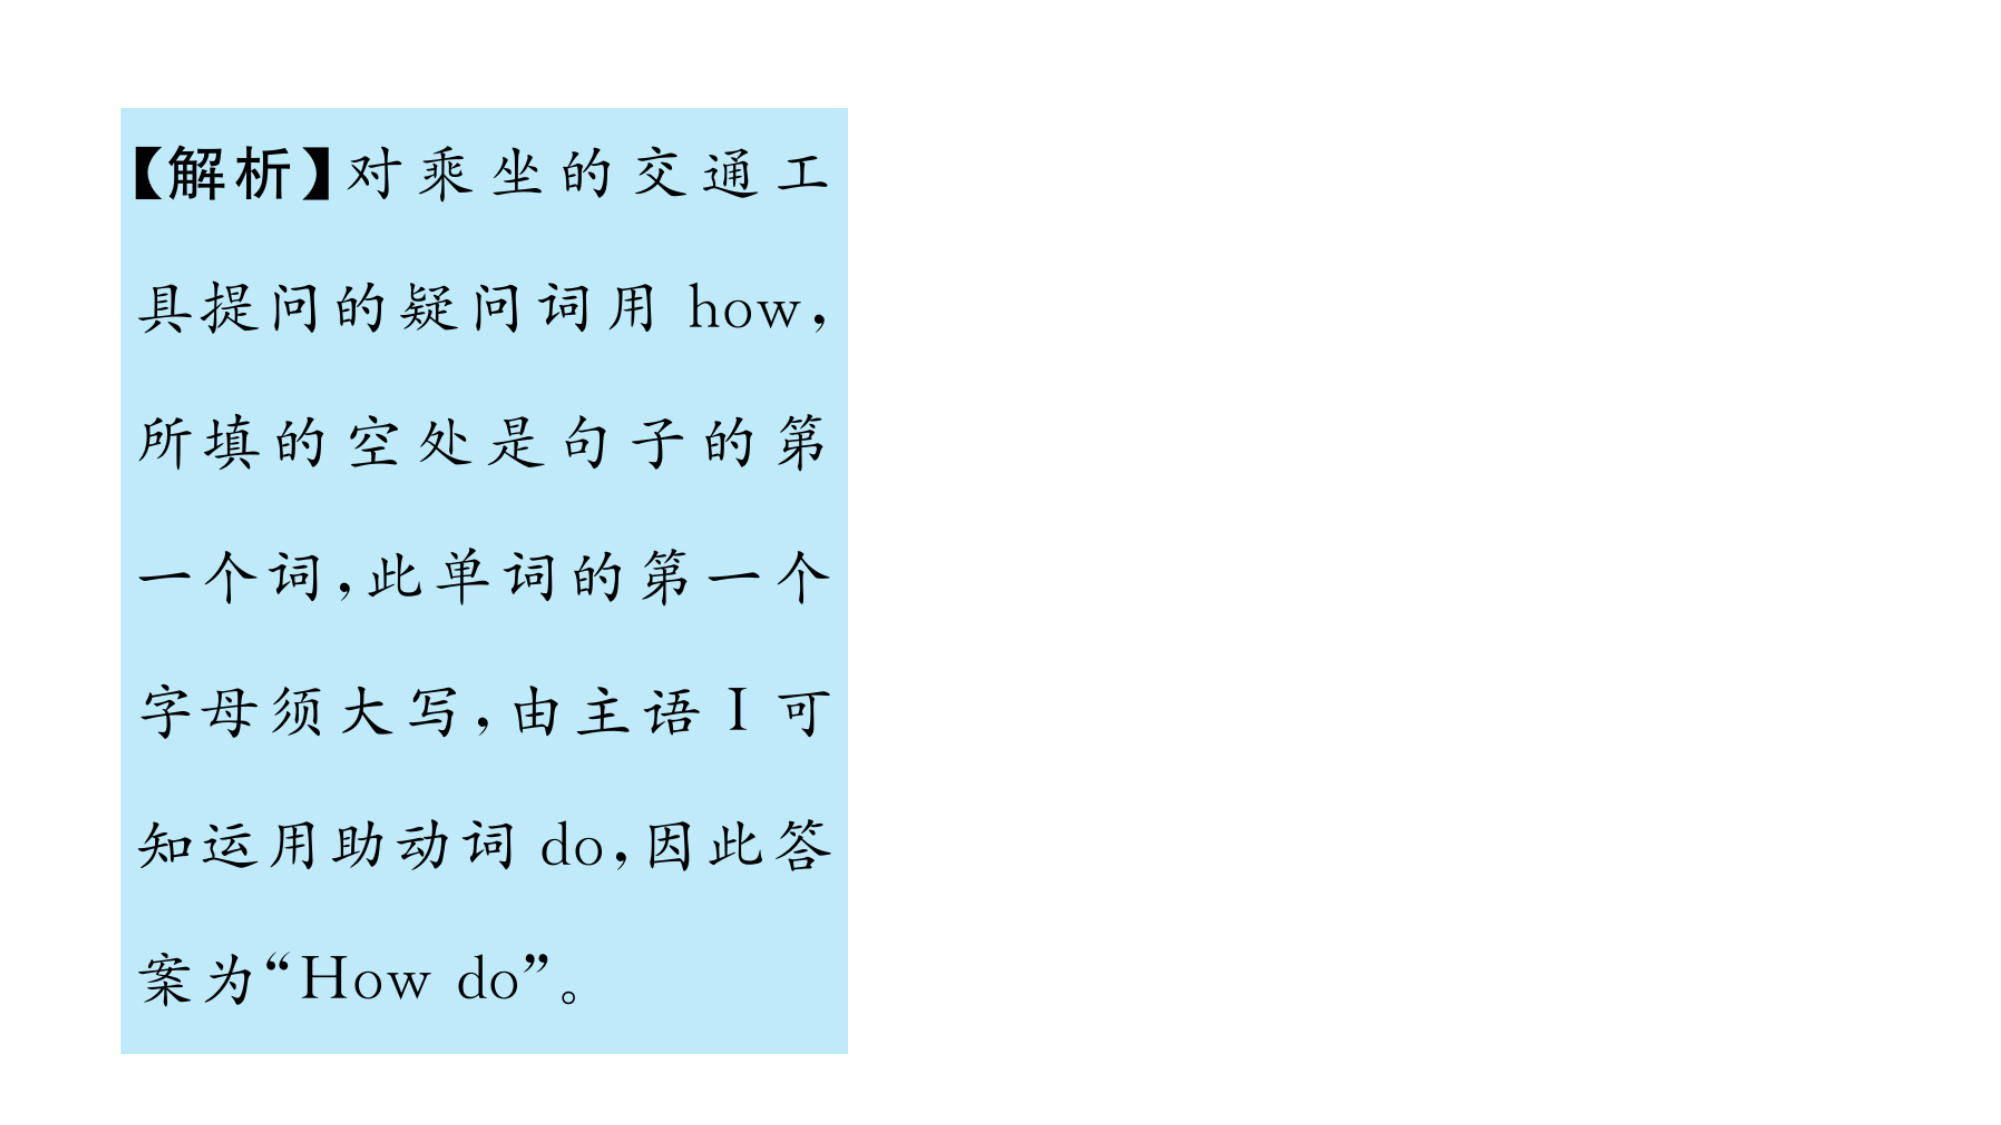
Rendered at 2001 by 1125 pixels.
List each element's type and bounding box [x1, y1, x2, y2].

picture [115, 108, 848, 1054]
